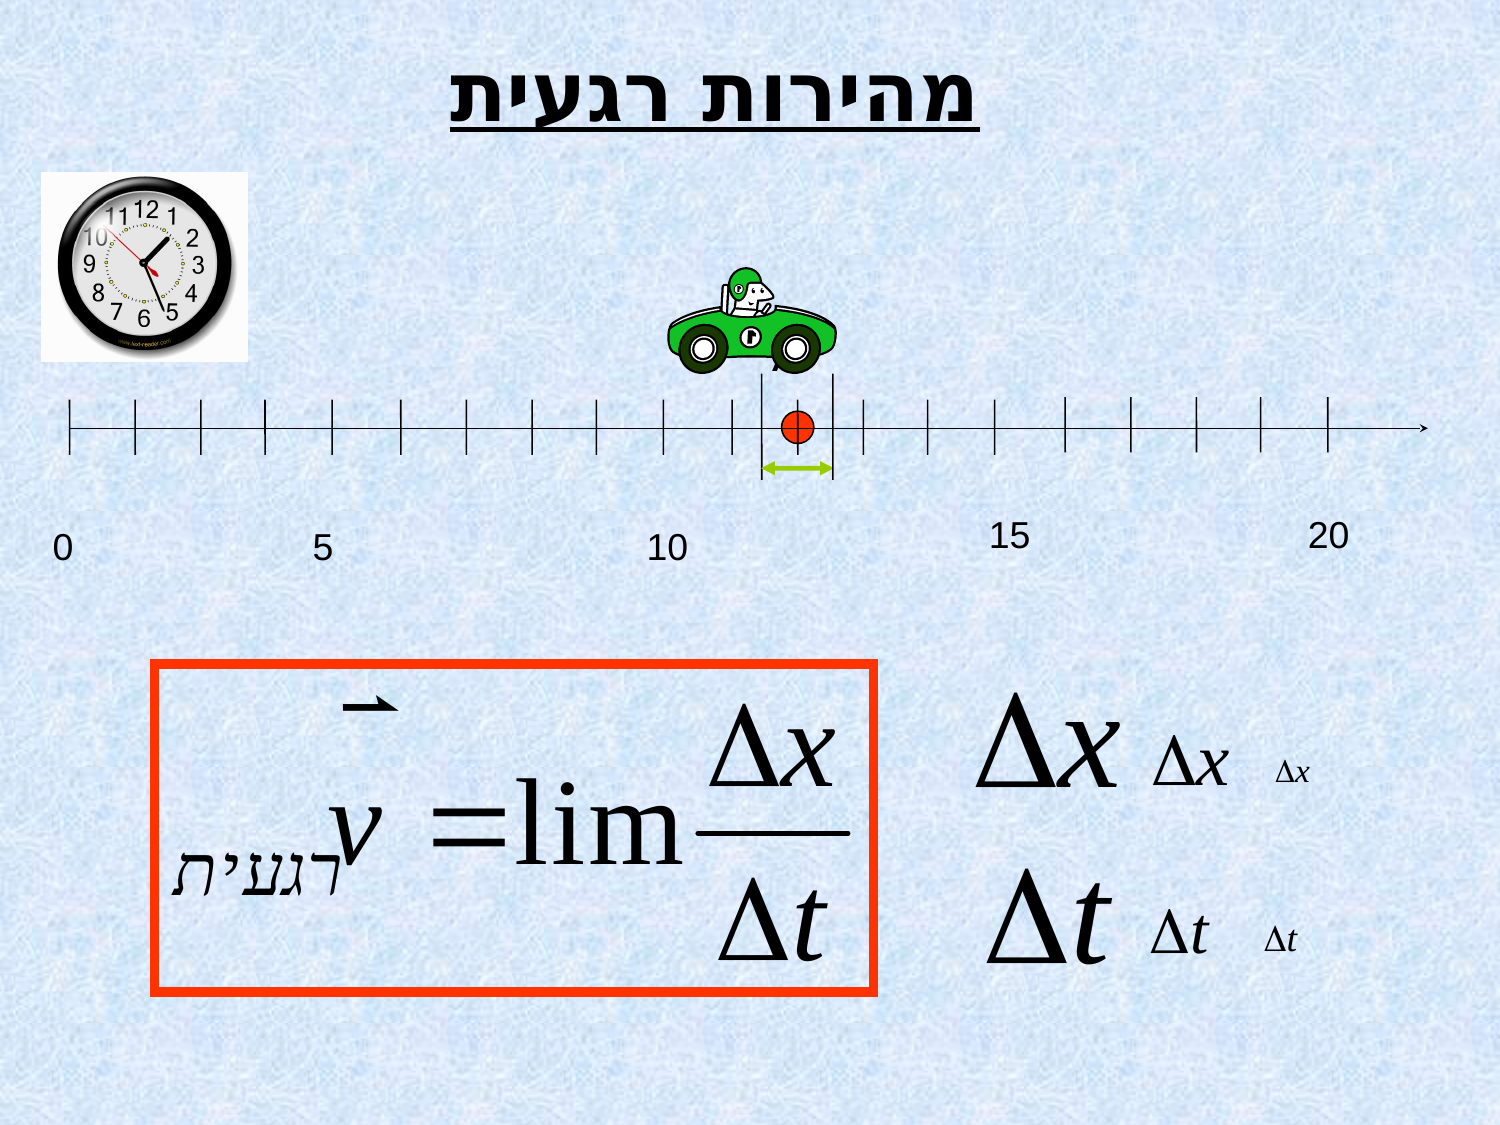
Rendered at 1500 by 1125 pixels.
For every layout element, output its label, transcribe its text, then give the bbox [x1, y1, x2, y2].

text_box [950, 656, 1318, 823]
text_box 10 [620, 515, 703, 576]
text_box A [762, 383, 821, 390]
text_box 5 [301, 515, 349, 576]
text_box 0 [41, 515, 89, 576]
text_box [760, 465, 832, 475]
picture [0, 0, 1500, 1125]
text_box 15 [962, 503, 1046, 564]
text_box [962, 833, 1306, 1000]
text_box 20 [1281, 503, 1365, 564]
text_box מהירות רגעית [253, 30, 1177, 106]
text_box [69, 396, 1429, 457]
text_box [159, 668, 870, 988]
